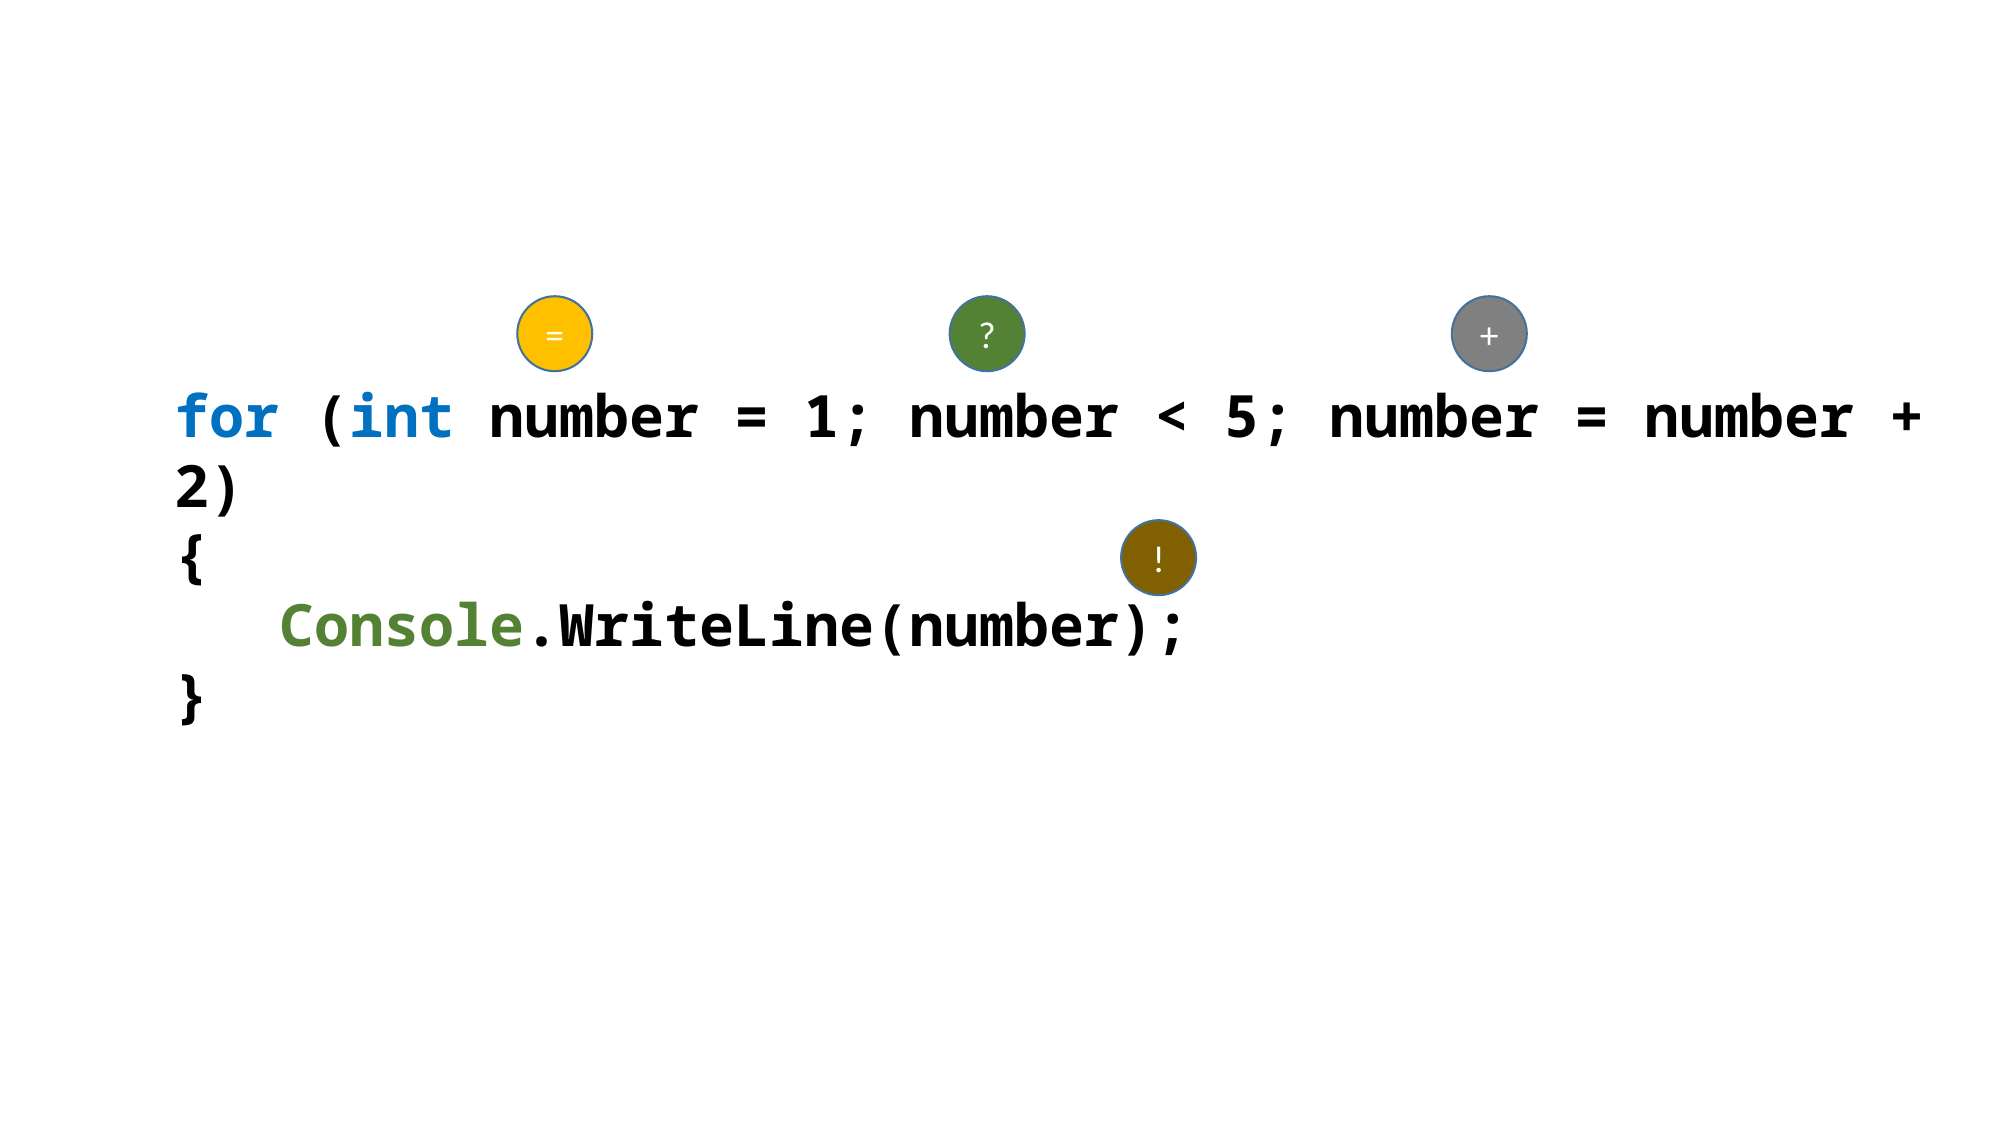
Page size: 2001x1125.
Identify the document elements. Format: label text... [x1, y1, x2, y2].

text_box + [1450, 295, 1528, 373]
text_box = [516, 295, 594, 373]
text_box ? [948, 295, 1026, 373]
text_box ! [1120, 519, 1198, 597]
text_box for (int number = 1; number < 5; number = number + 2) { Console.WriteLine(number); } [159, 371, 1954, 736]
